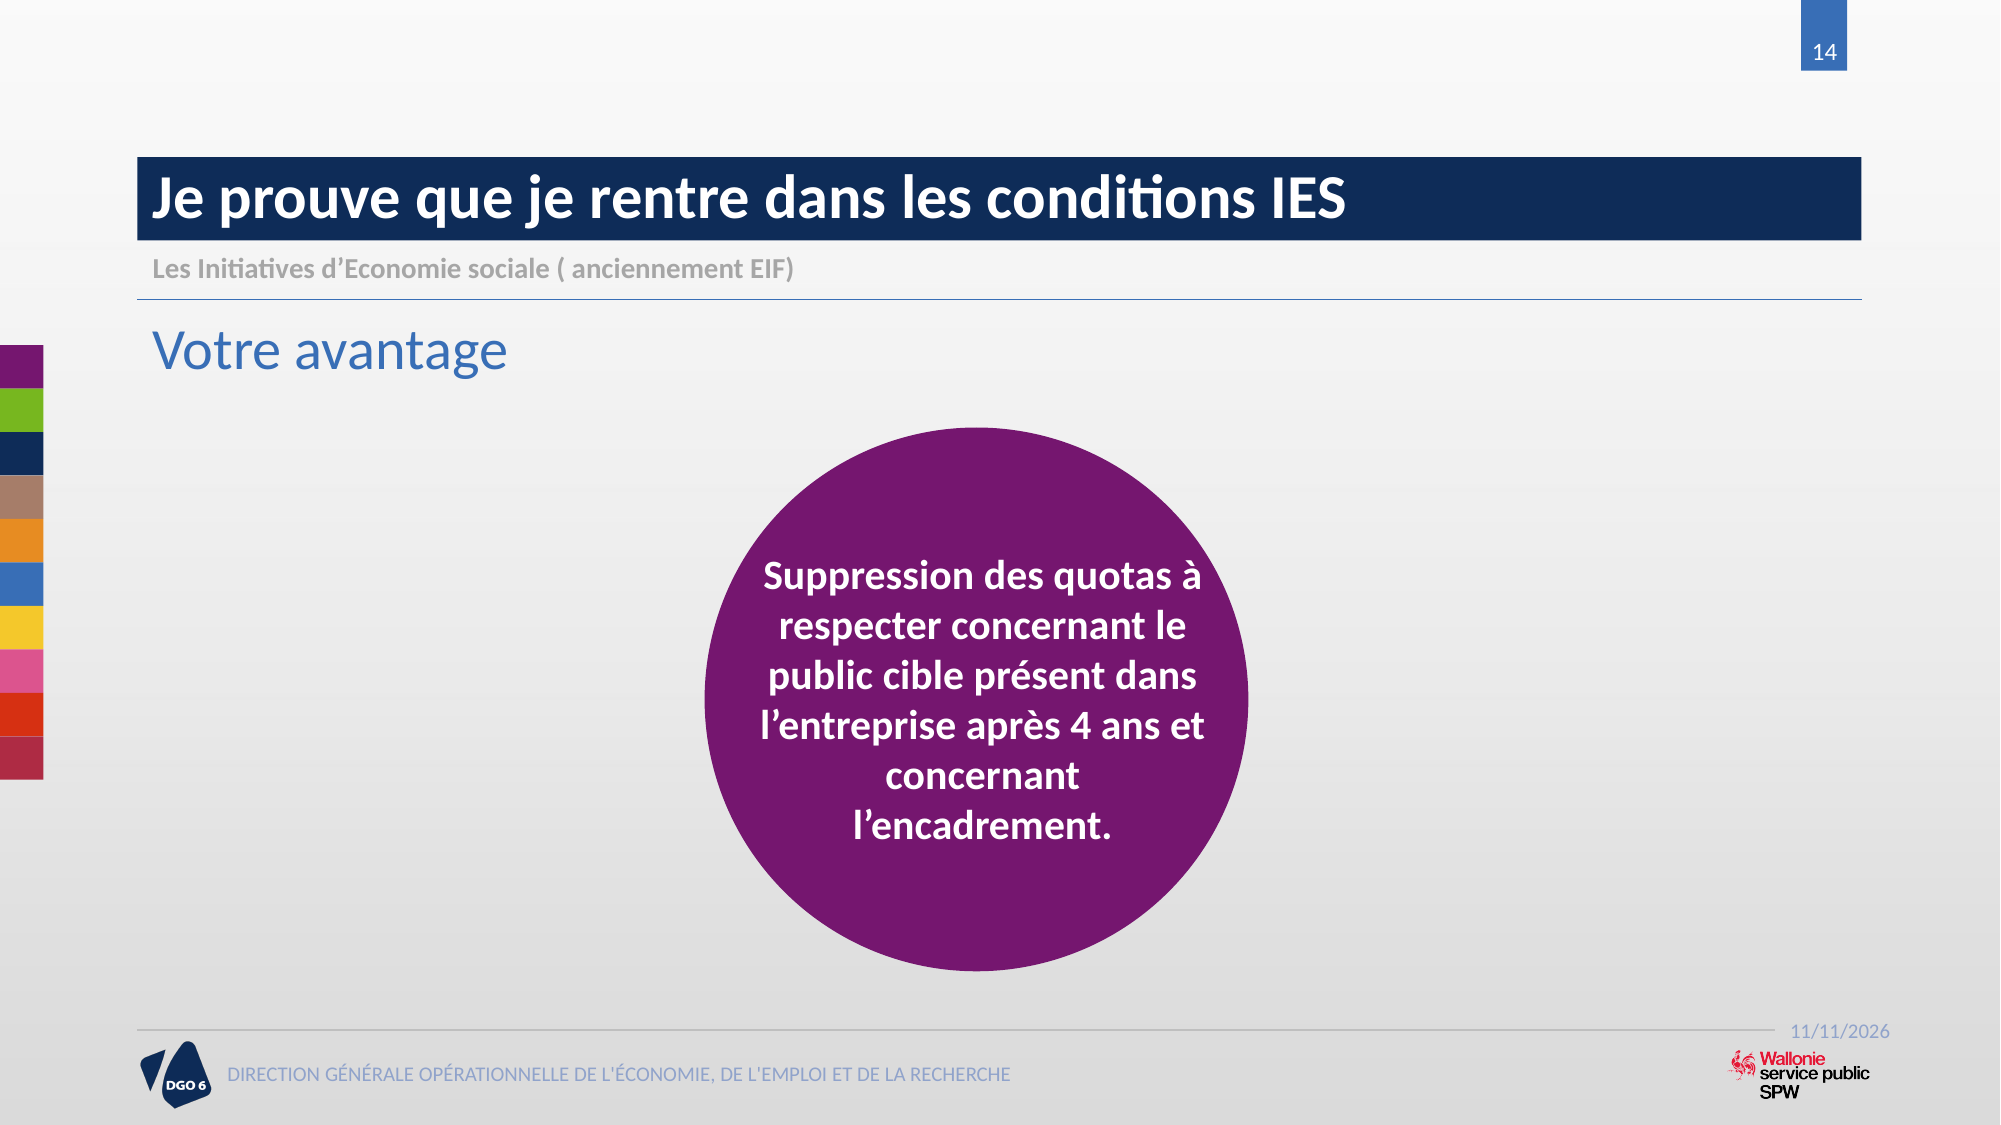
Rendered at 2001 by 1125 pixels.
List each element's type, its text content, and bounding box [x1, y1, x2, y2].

picture [0, 0, 2000, 1125]
title Je prouve que je rentre dans les conditions IES [137, 157, 1862, 241]
list Les Initiatives d’Economie sociale ( anciennement EIF) [137, 245, 1713, 293]
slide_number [1775, 1000, 2000, 1060]
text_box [704, 427, 1249, 972]
slide_number 14 [1787, 20, 1862, 81]
text_box Votre avantage [137, 311, 2000, 399]
footer DIRECTION GÉNÉRALE OPÉRATIONNELLE DE L'ÉCONOMIE, DE L'EMPLOI ET DE LA RECHERCHE [212, 1042, 1199, 1103]
